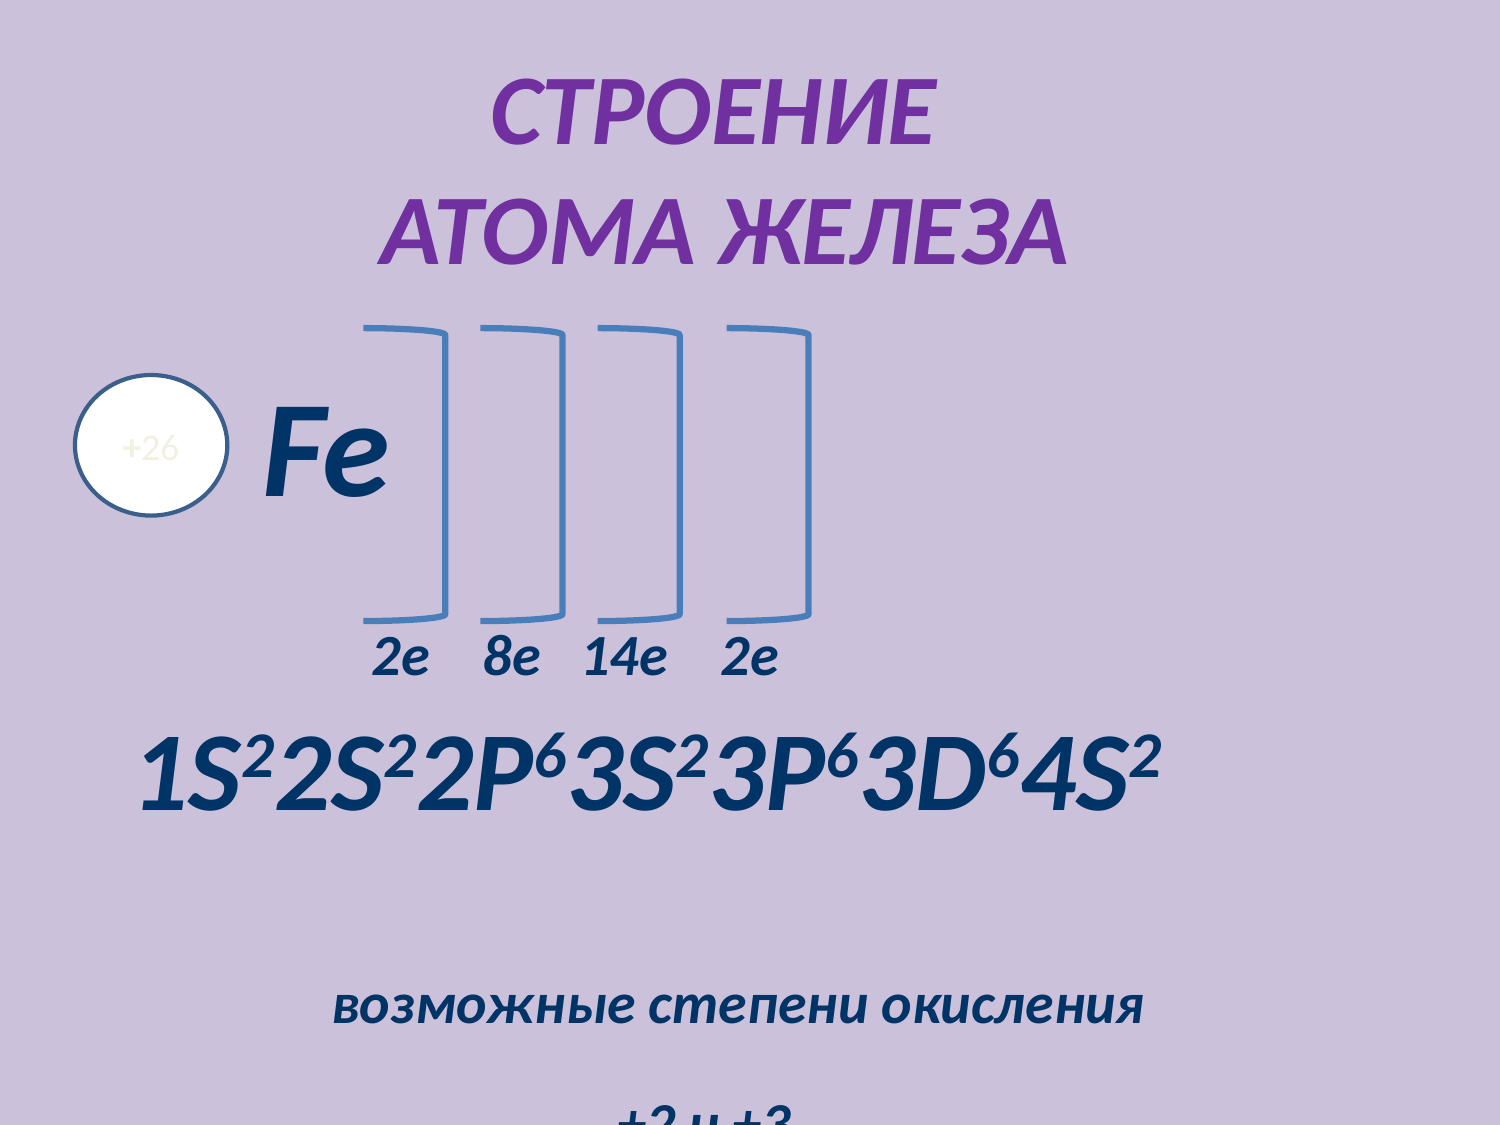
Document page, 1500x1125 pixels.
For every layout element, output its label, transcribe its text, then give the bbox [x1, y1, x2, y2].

text_box 2е 8е 14е 2е [343, 609, 794, 690]
text_box [363, 327, 447, 609]
text_box +26 [72, 372, 230, 518]
text_box строение атома железа [150, 37, 1300, 293]
text_box [480, 327, 564, 609]
text_box 1S22S22P63S23P63D64S2 возможные степени окисления +2 и +3 [117, 690, 1360, 1125]
text_box Fe [247, 351, 363, 532]
text_box [597, 327, 681, 609]
text_box [726, 327, 810, 619]
